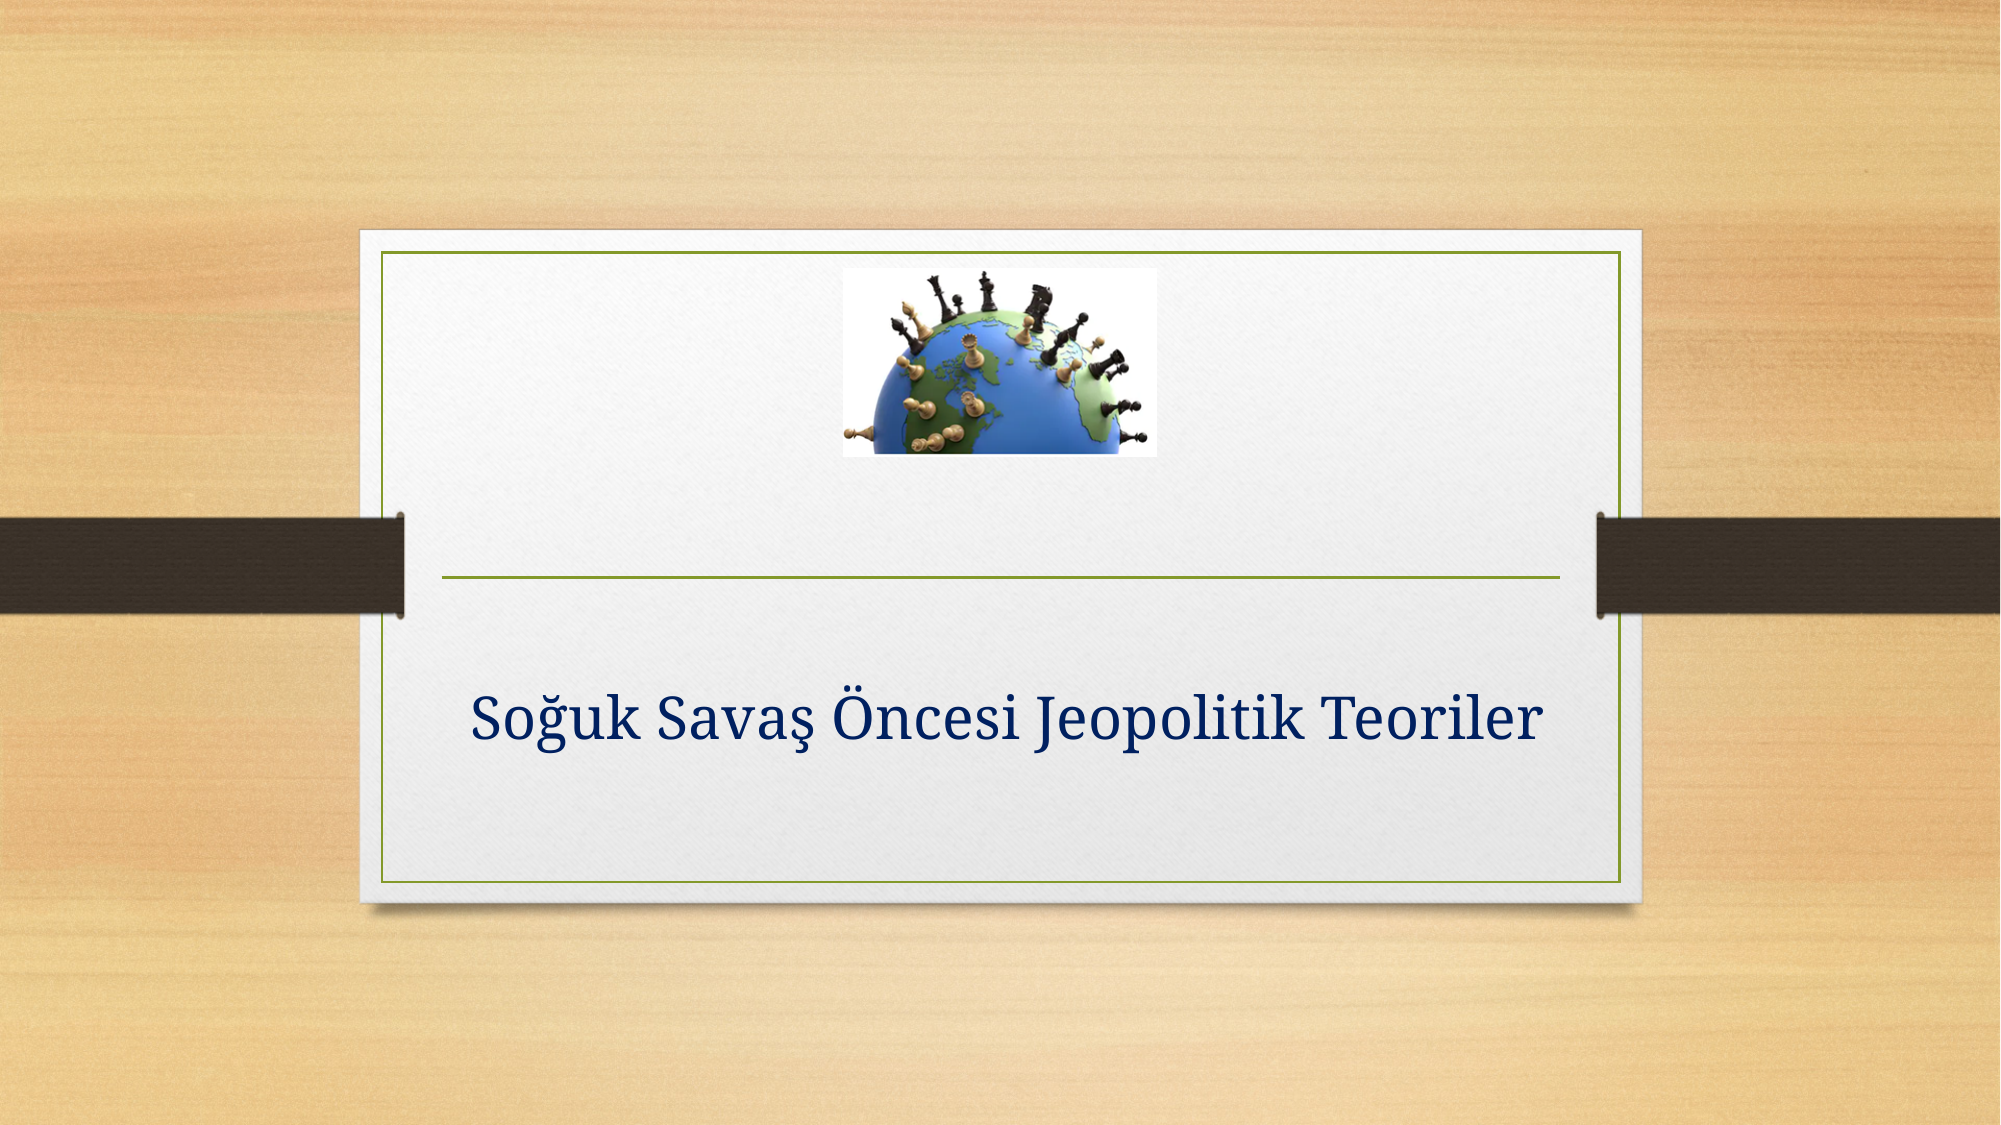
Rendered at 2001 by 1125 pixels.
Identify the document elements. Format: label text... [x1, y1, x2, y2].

picture [0, 0, 2001, 1125]
title Soğuk Savaş Öncesi Jeopolitik Teoriler [431, 609, 1600, 759]
